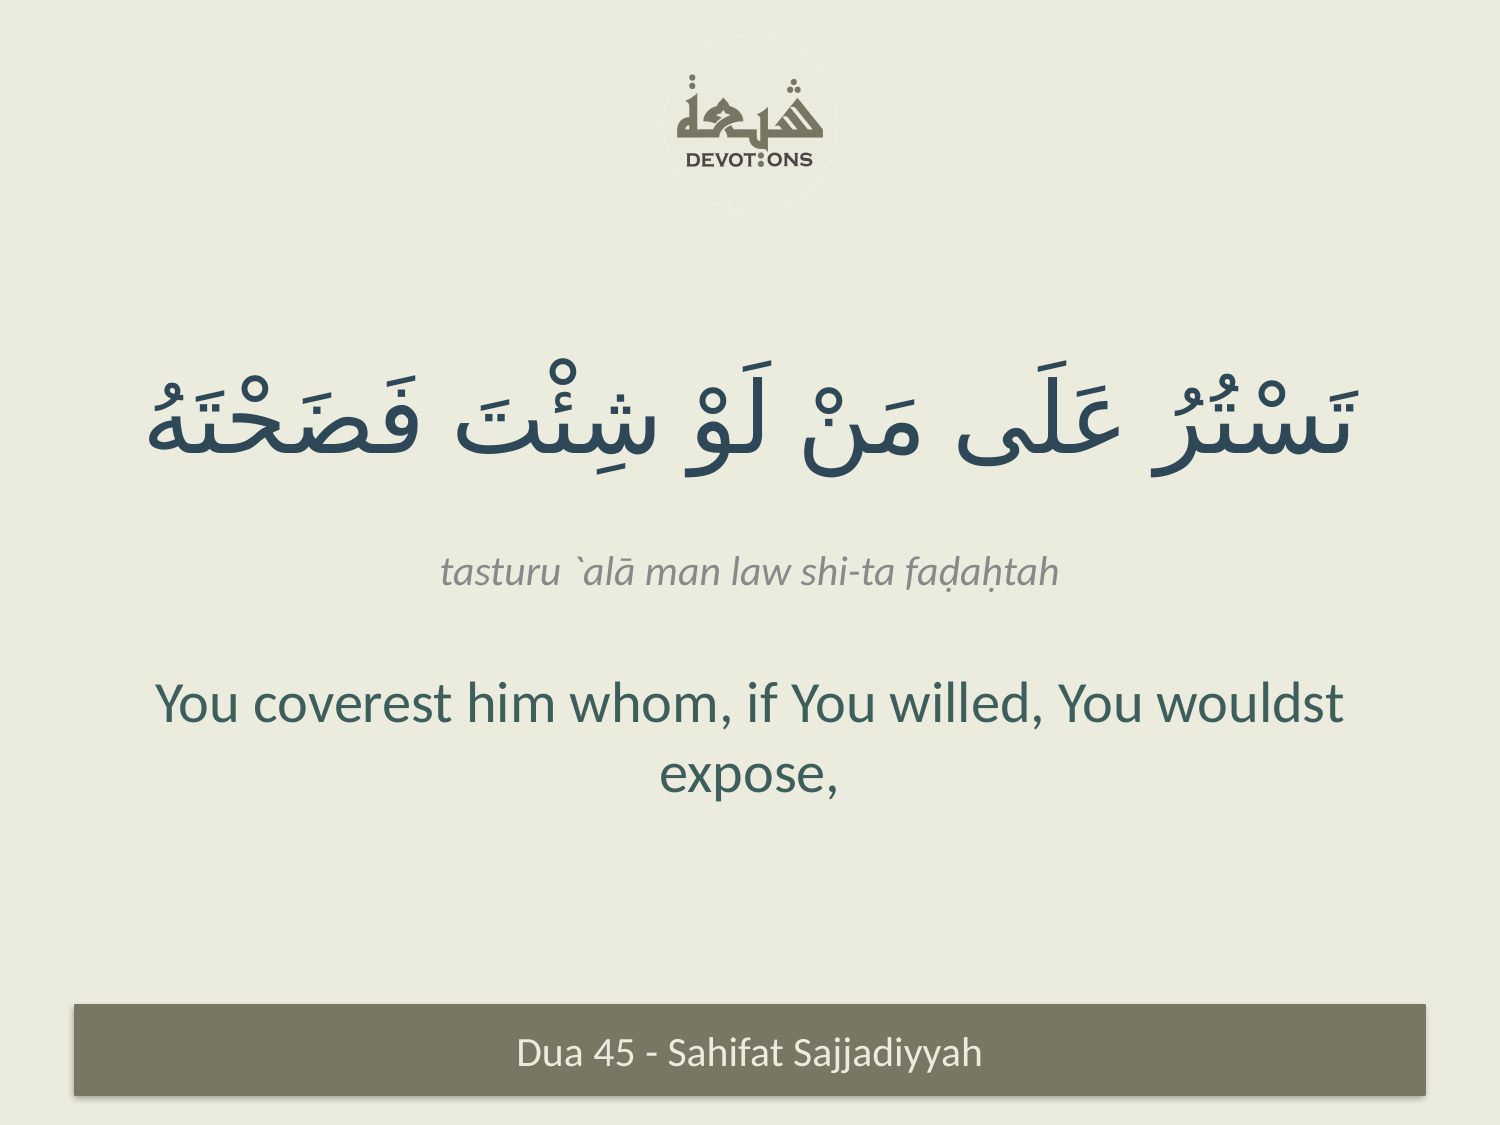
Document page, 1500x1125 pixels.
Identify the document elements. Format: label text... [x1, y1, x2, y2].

text_box [74, 1004, 1426, 1096]
text_box Dua 45 - Sahifat Sajjadiyyah [501, 1017, 999, 1083]
picture [656, 29, 844, 218]
text_box تَسْتُرُ عَلَى مَنْ لَوْ شِئْتَ فَضَحْتَهُ tasturu `alā man law shi-ta faḍaḥtah You coverest him whom, if You willed, You wouldst expose, [74, 346, 1425, 811]
